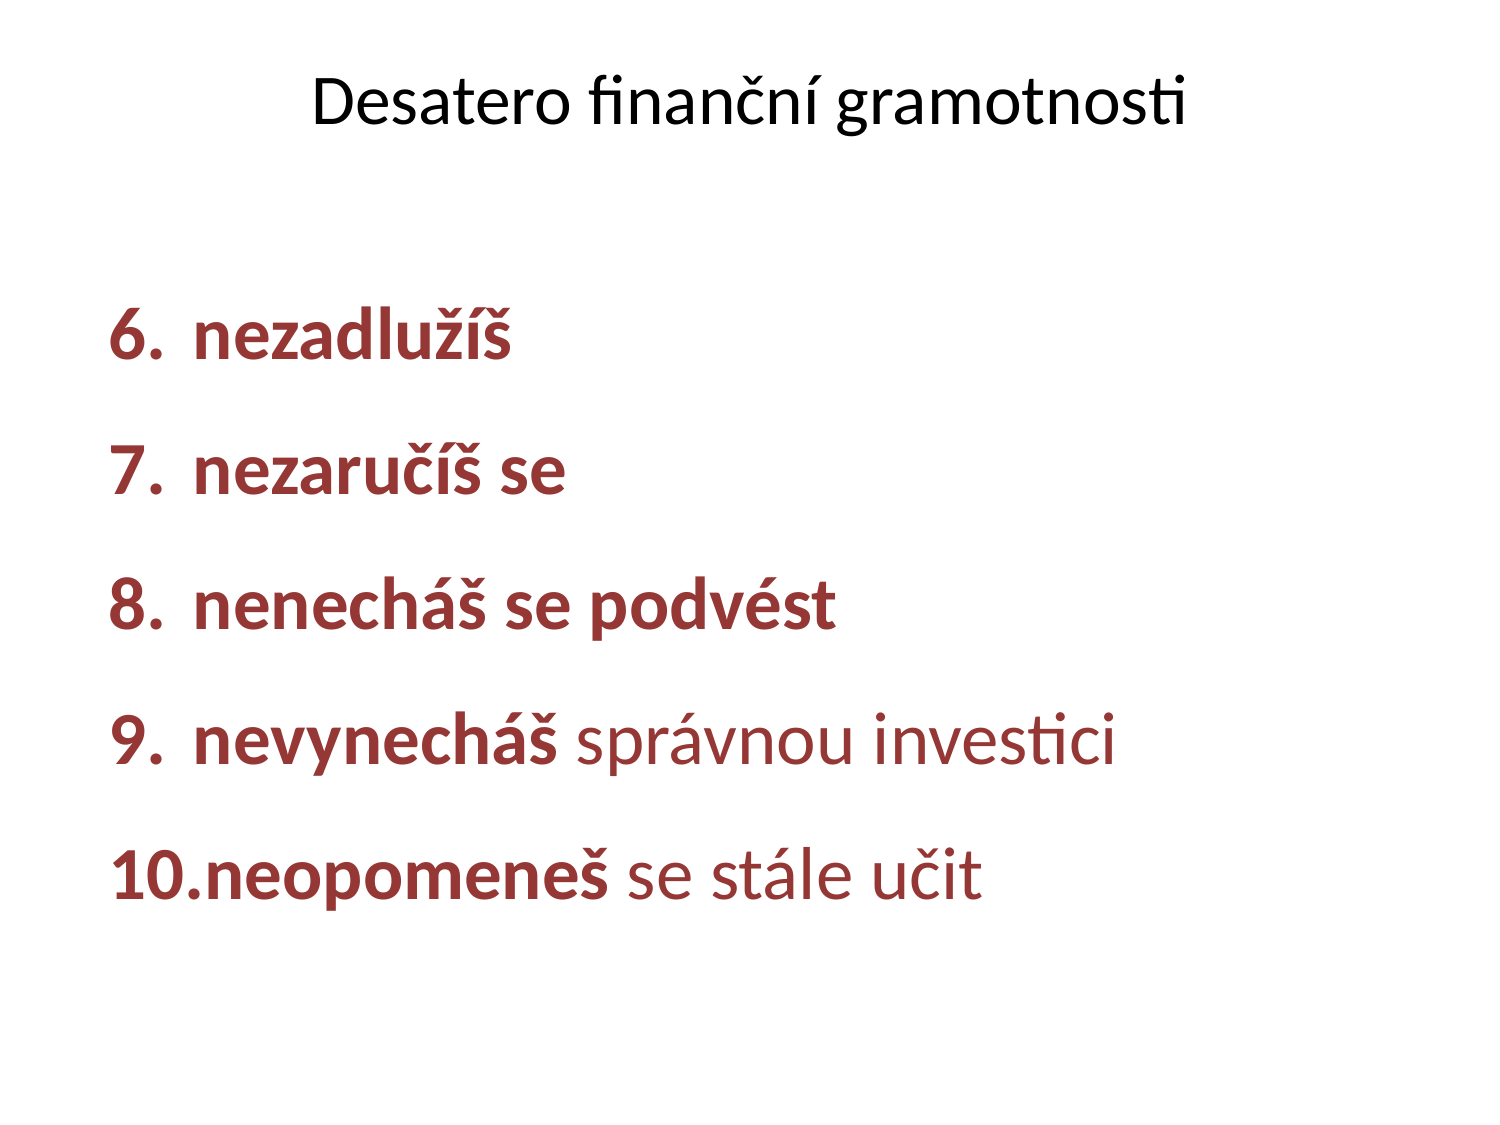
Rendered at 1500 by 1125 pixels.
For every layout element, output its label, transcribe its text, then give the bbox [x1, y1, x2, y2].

title Desatero finanční gramotnosti [75, 45, 1425, 233]
text_box nezadlužíš nezaručíš se nenecháš se podvést nevynecháš správnou investici neopomeneš se stále učit [93, 232, 1426, 1125]
